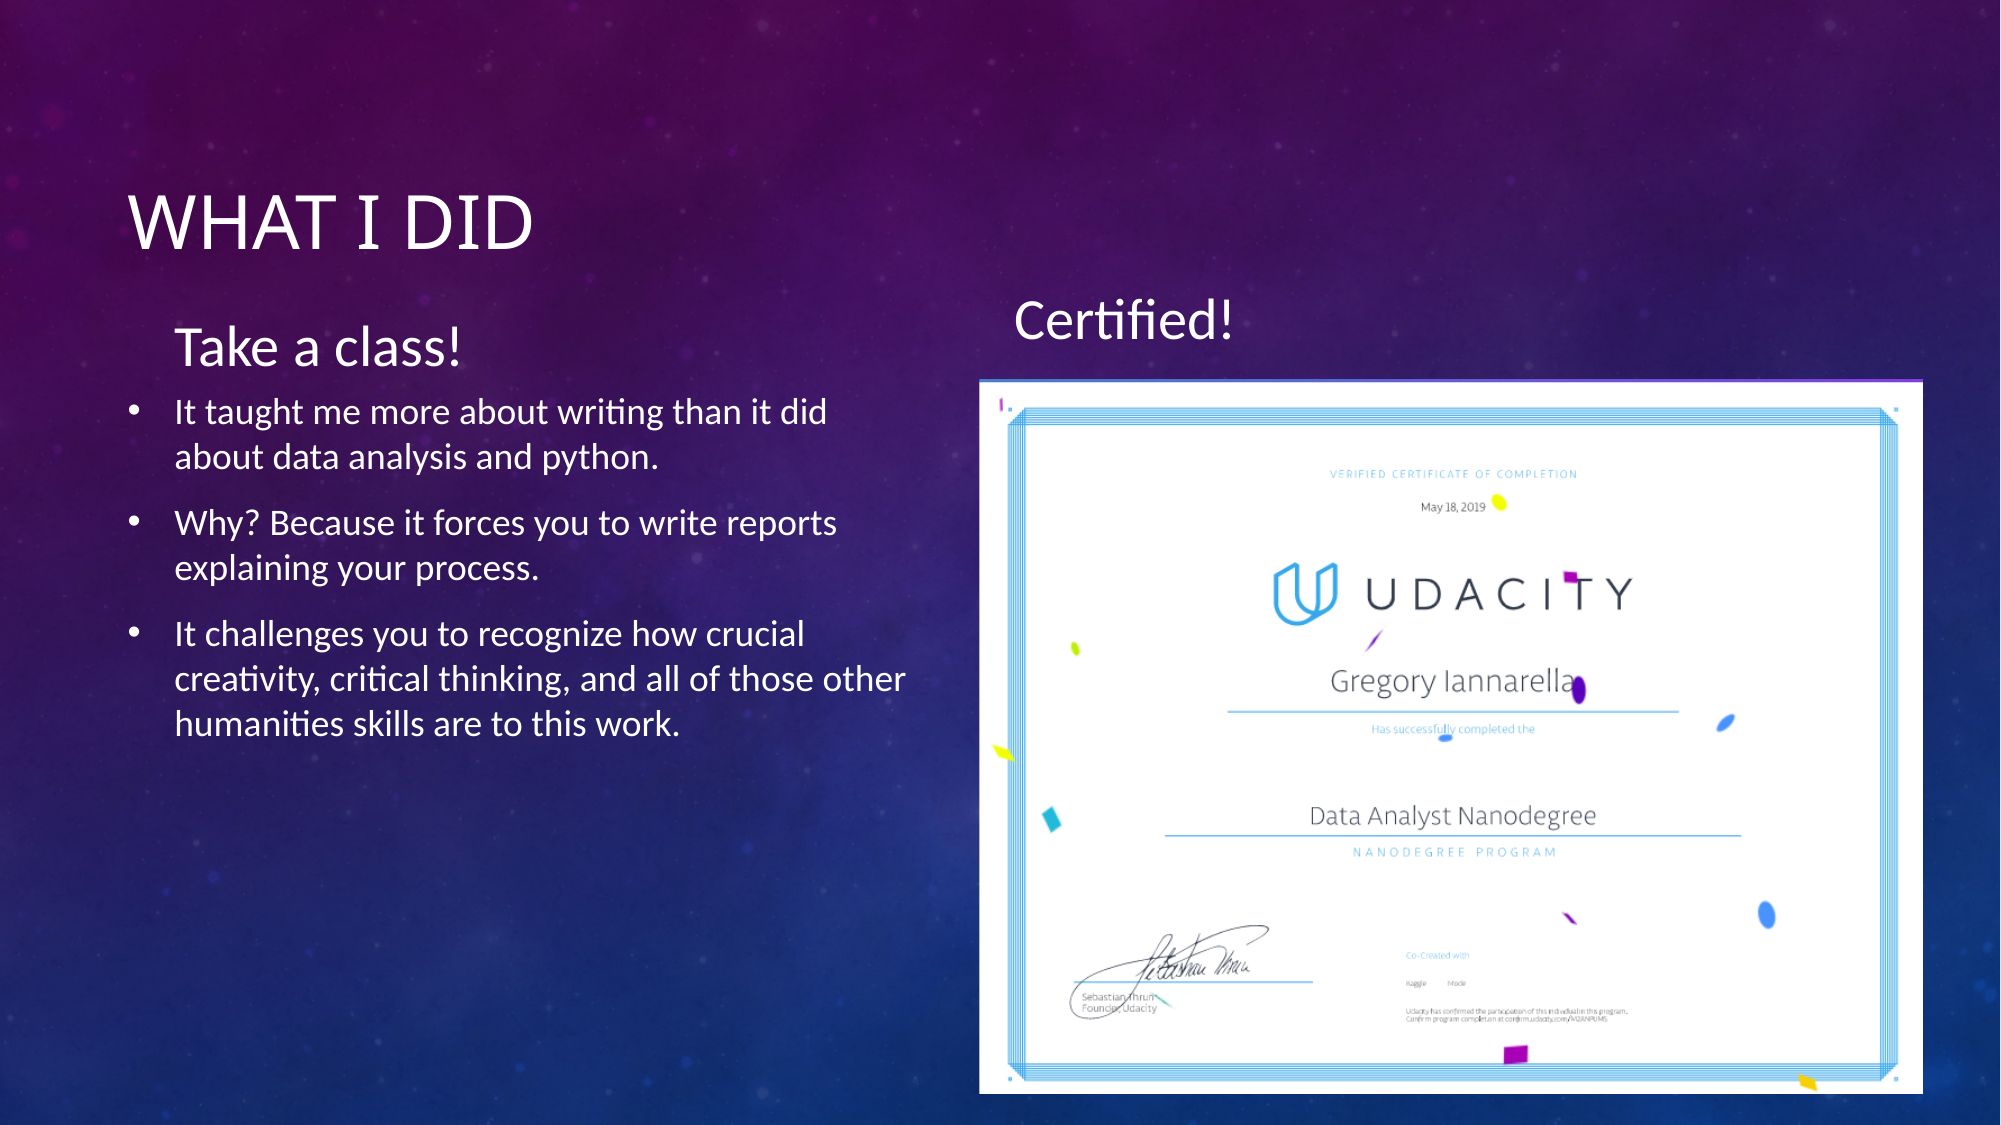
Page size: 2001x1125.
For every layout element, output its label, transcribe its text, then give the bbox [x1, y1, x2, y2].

list Certified! [999, 264, 1775, 360]
list Take a class! [159, 291, 933, 379]
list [979, 379, 1924, 1094]
title What I did [112, 99, 1775, 339]
list It taught me more about writing than it did about data analysis and python. Why? Because it forces you to write reports explaining your process. It challenges you to recognize how crucial creativity, critical thinking, and all of those other humanities skills are to this work. [112, 379, 933, 859]
picture [0, 0, 2001, 1125]
